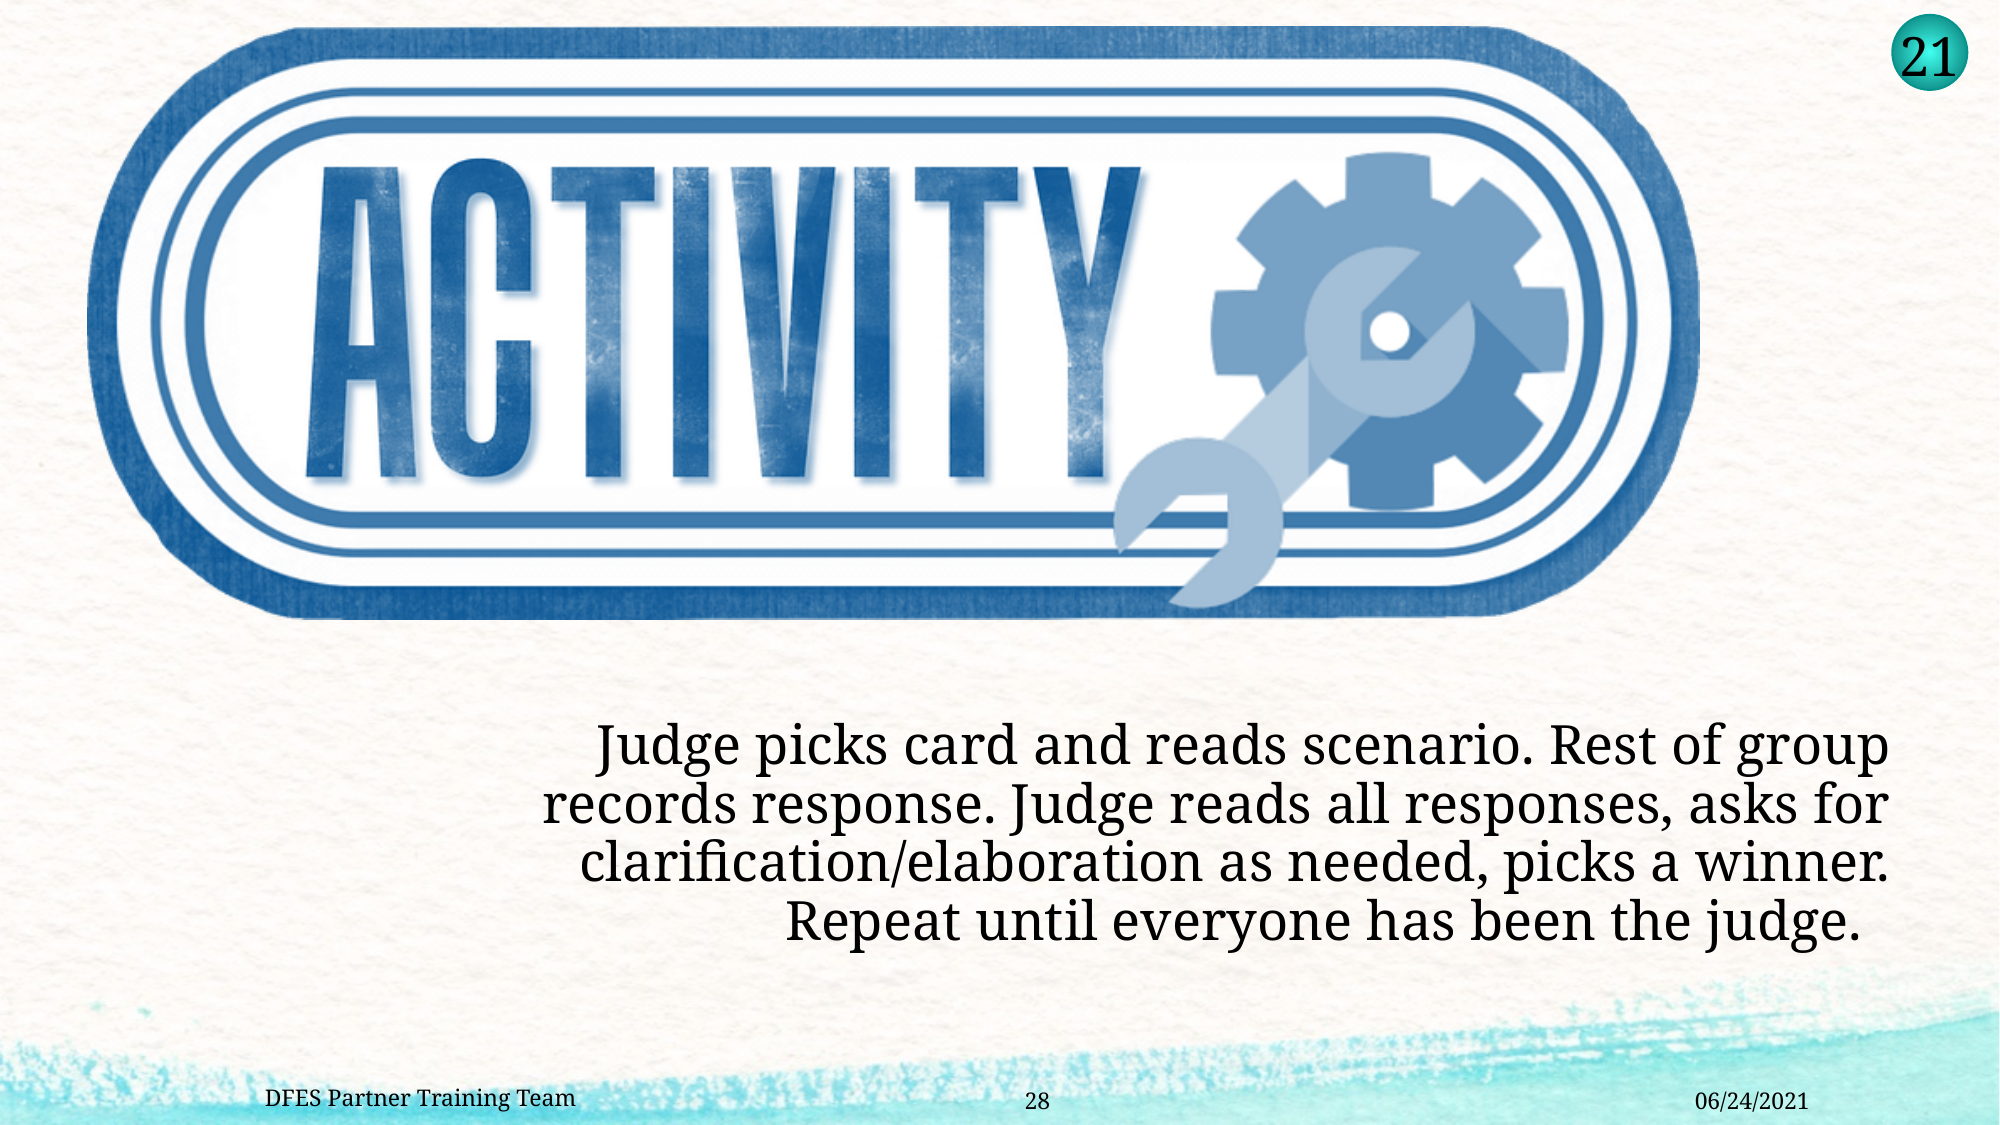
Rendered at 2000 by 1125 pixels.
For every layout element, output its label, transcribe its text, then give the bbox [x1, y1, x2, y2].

slide_number 28 [955, 1080, 1119, 1125]
footer DFES Partner Training Team [249, 1073, 638, 1124]
picture [0, 0, 2000, 1125]
text_box 21 [1884, 14, 1975, 90]
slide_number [1608, 1077, 1825, 1123]
list Judge picks card and reads scenario. Rest of group records response. Judge reads all responses, asks for clarification/elaboration as needed, picks a winner. Repeat until everyone has been the judge. [443, 710, 1907, 990]
